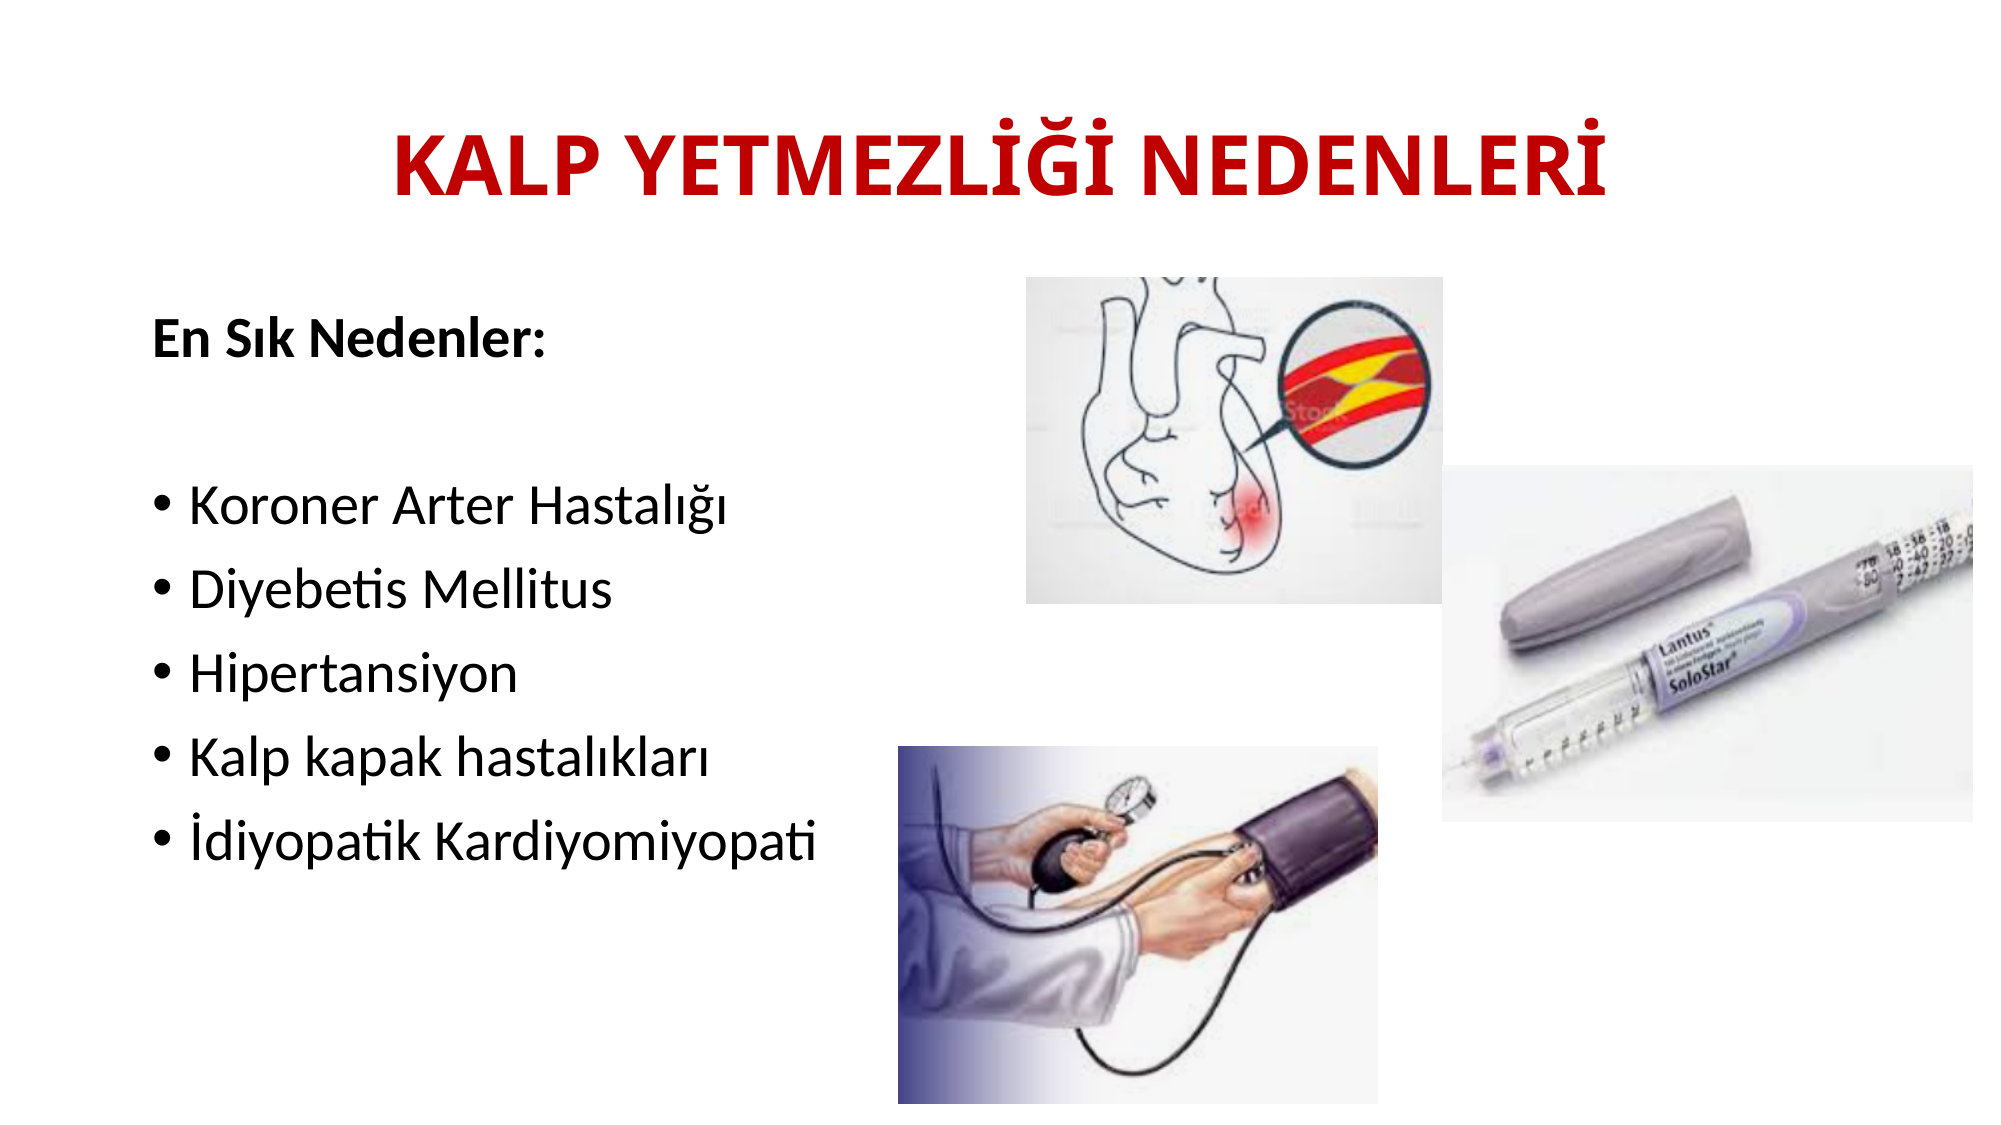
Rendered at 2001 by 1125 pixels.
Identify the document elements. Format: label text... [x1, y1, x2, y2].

title KALP YETMEZLİĞİ NEDENLERİ [137, 59, 1863, 278]
list En Sık Nedenler: Koroner Arter Hastalığı Diyebetis Mellitus Hipertansiyon Kalp kapak hastalıkları İdiyopatik Kardiyomiyopati [137, 299, 1863, 1014]
picture [1026, 277, 1973, 822]
picture [898, 746, 1378, 1104]
